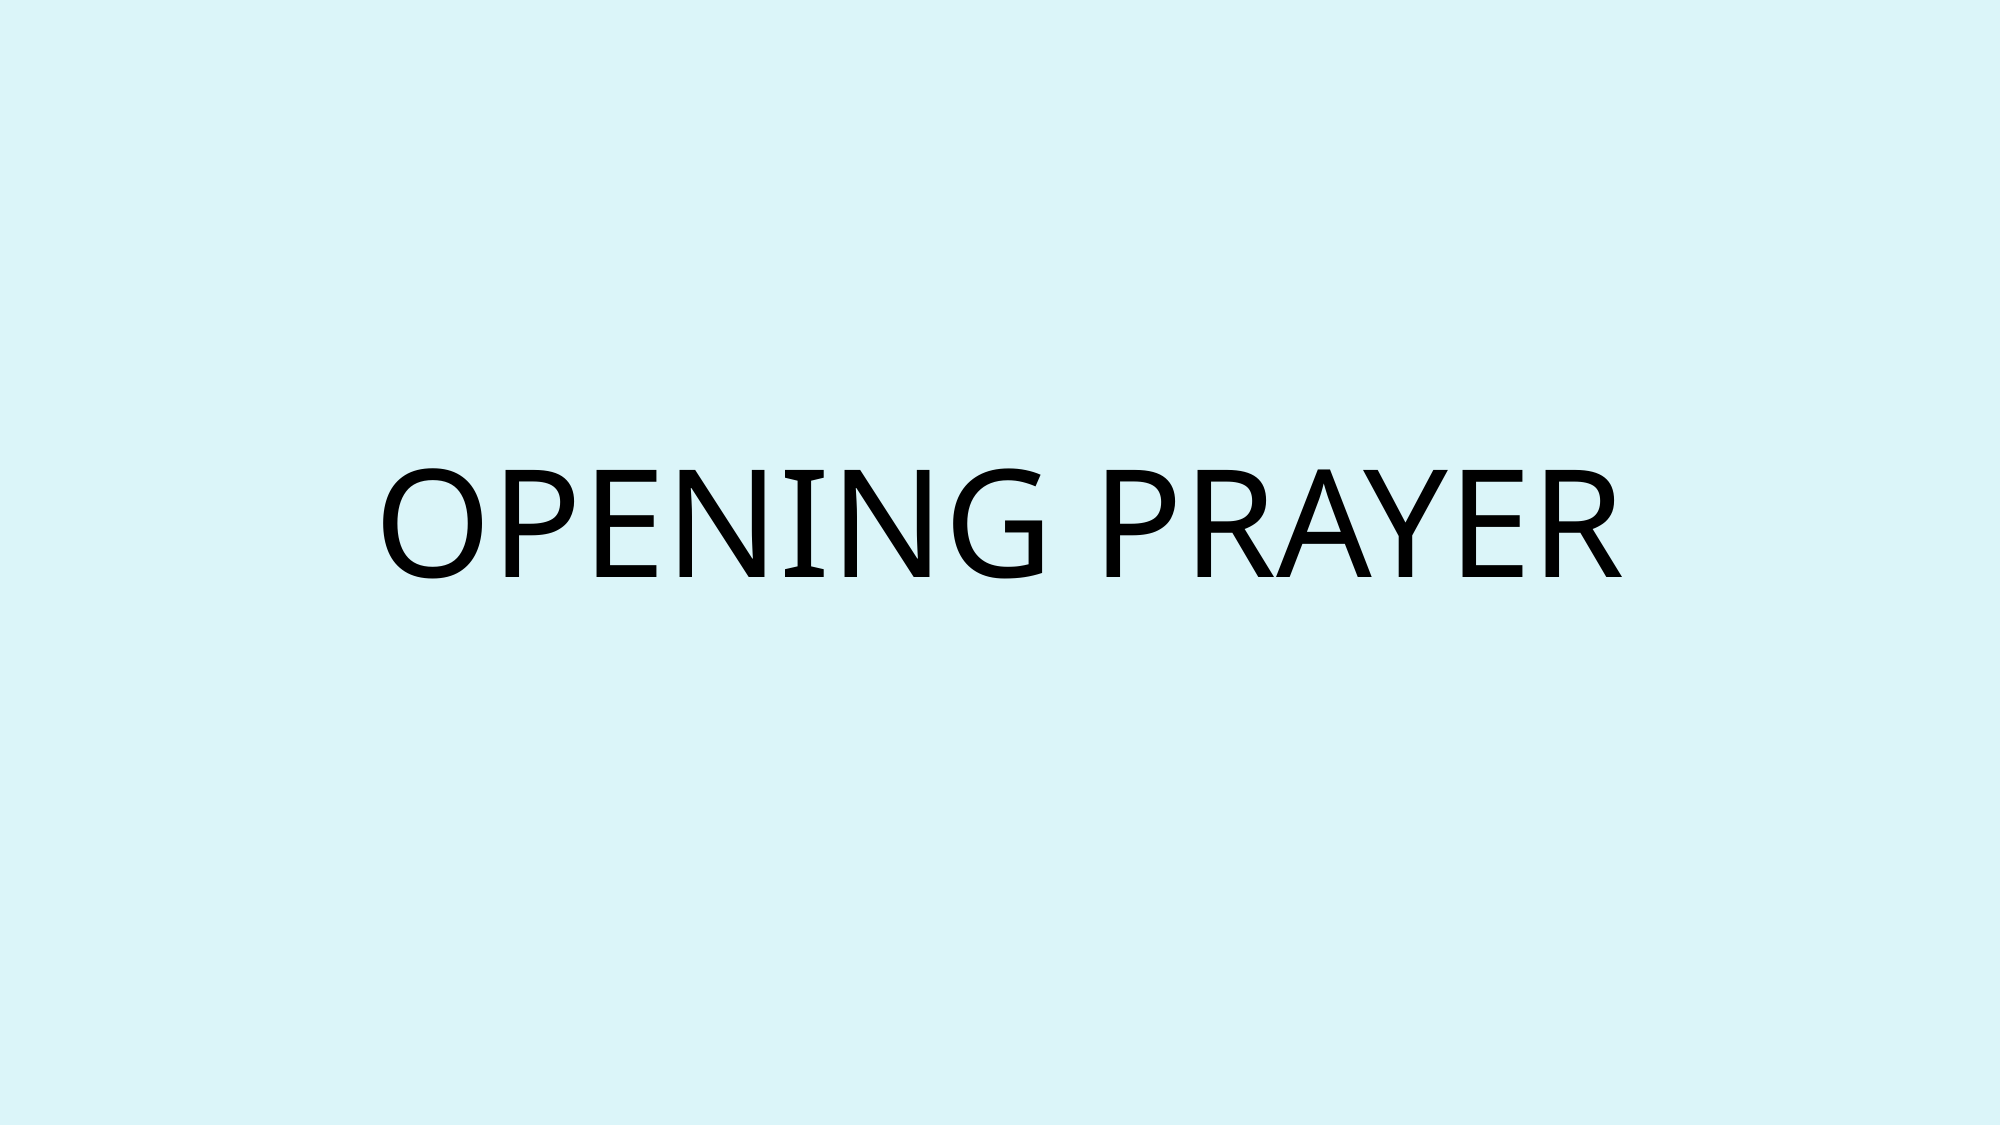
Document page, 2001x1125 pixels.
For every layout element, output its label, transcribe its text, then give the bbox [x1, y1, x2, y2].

title OPENING PRAYER [99, 44, 1901, 991]
